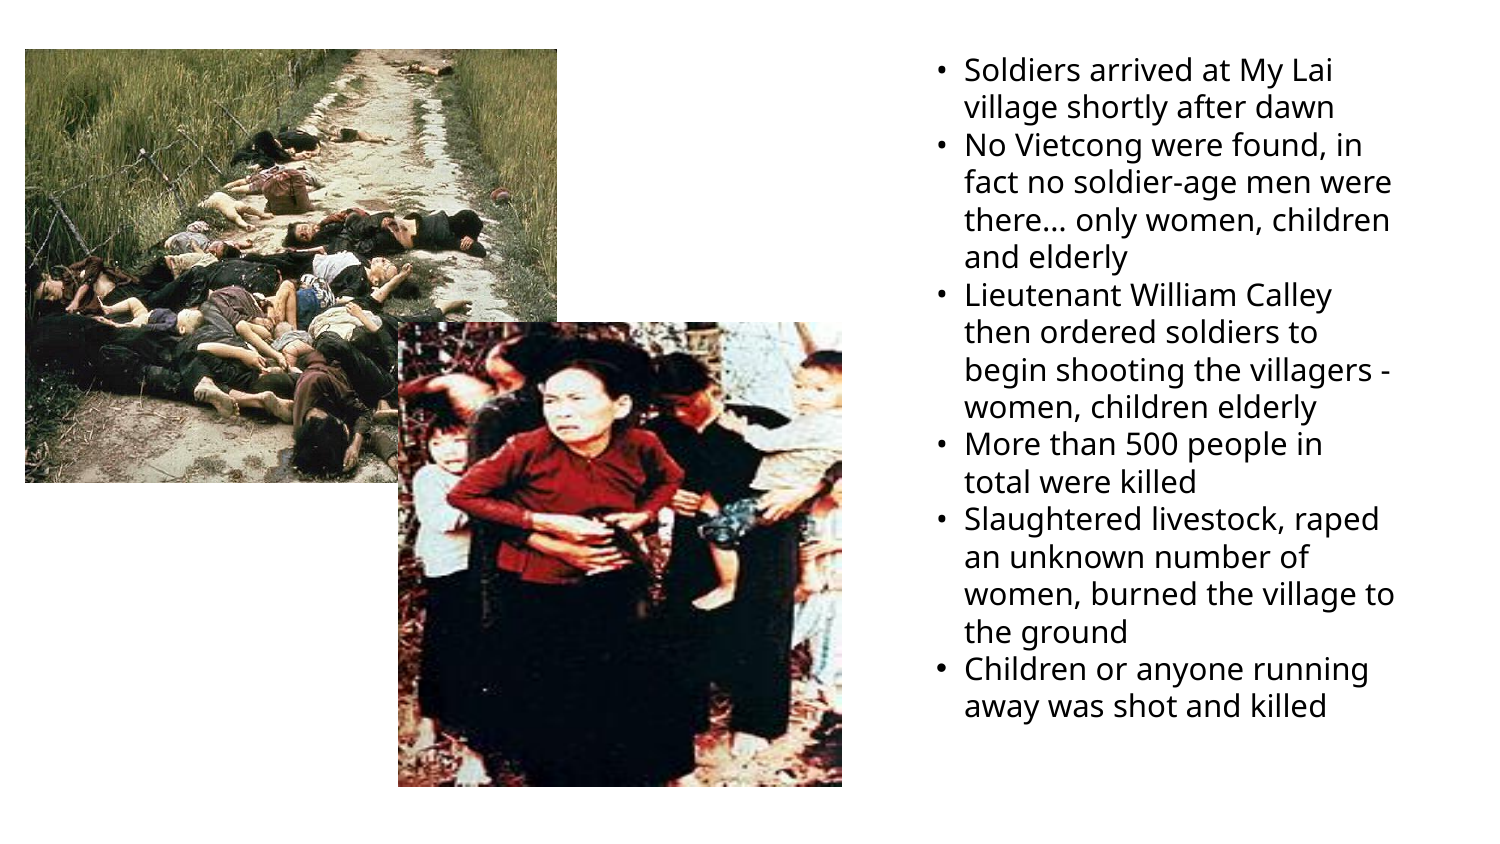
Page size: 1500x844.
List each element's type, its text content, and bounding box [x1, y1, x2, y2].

picture [25, 49, 842, 788]
text_box Soldiers arrived at My Lai village shortly after dawn No Vietcong were found, in fact no soldier-age men were there… only women, children and elderly Lieutenant William Calley then ordered soldiers to begin shooting the villagers - women, children elderly More than 500 people in total were killed Slaughtered livestock, raped an unknown number of women, burned the village to the ground Children or anyone running away was shot and killed [920, 35, 1414, 740]
